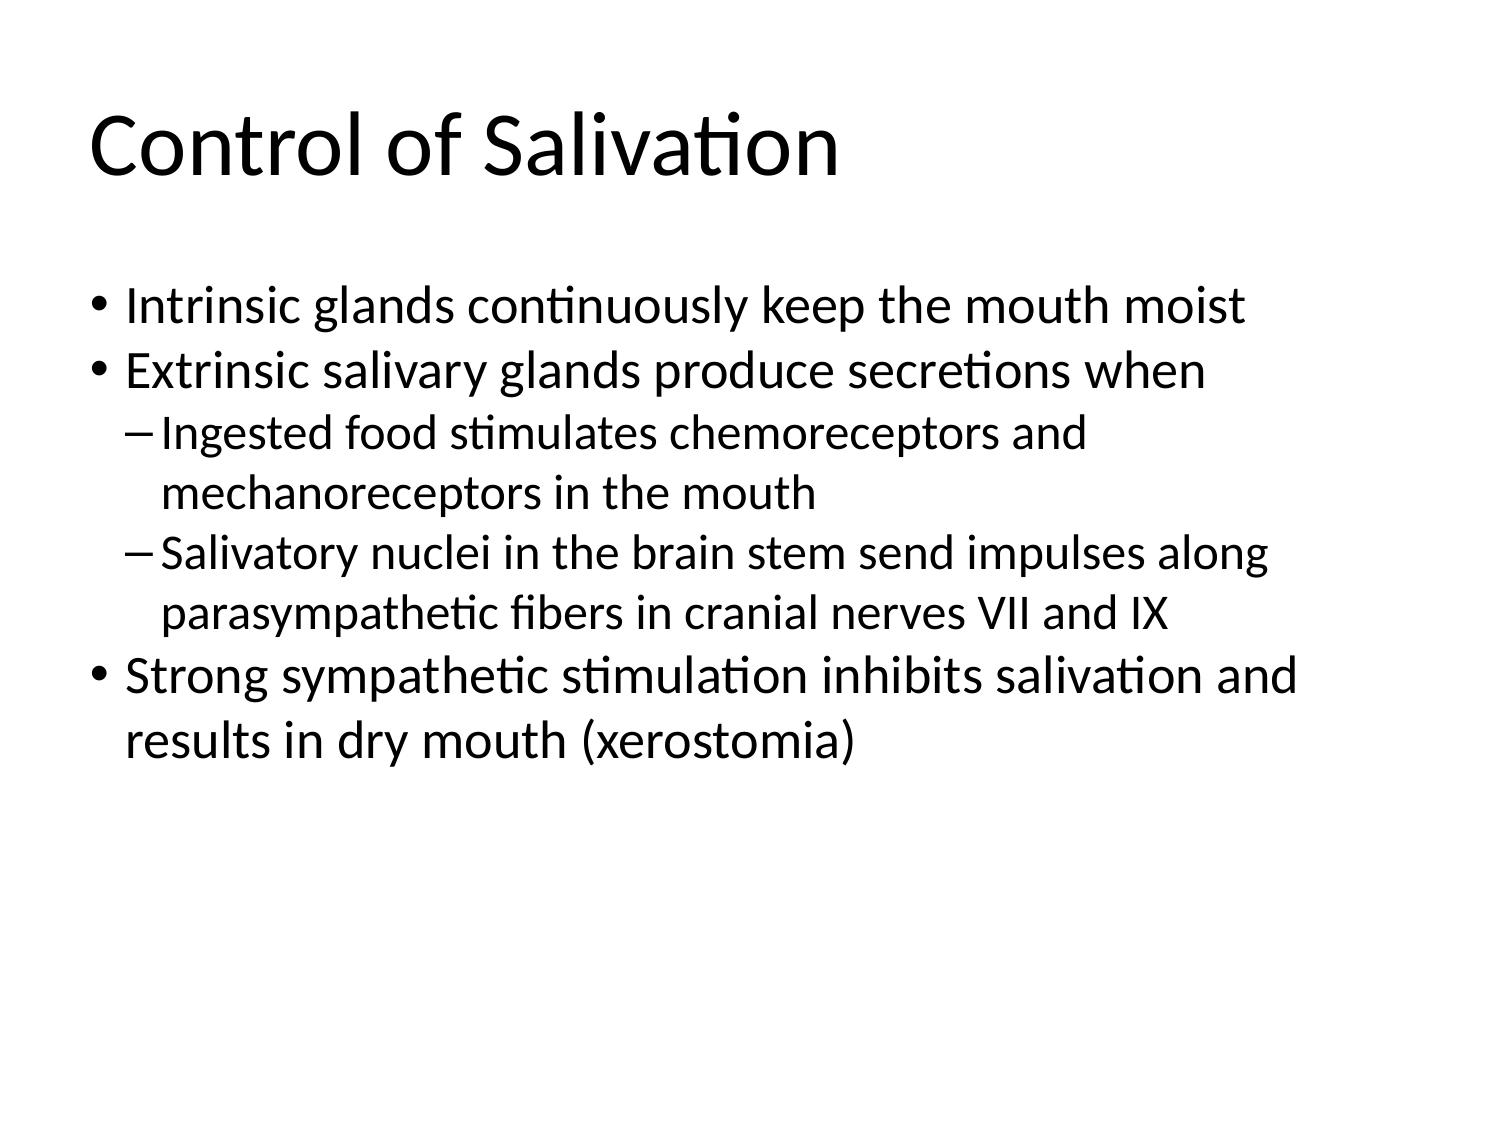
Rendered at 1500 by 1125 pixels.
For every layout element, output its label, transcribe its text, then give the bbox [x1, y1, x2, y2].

text_box Control of Salivation [74, 45, 1425, 233]
text_box Intrinsic glands continuously keep the mouth moist Extrinsic salivary glands produce secretions when Ingested food stimulates chemoreceptors and mechanoreceptors in the mouth Salivatory nuclei in the brain stem send impulses along parasympathetic fibers in cranial nerves VII and IX Strong sympathetic stimulation inhibits salivation and results in dry mouth (xerostomia) [74, 262, 1425, 1005]
